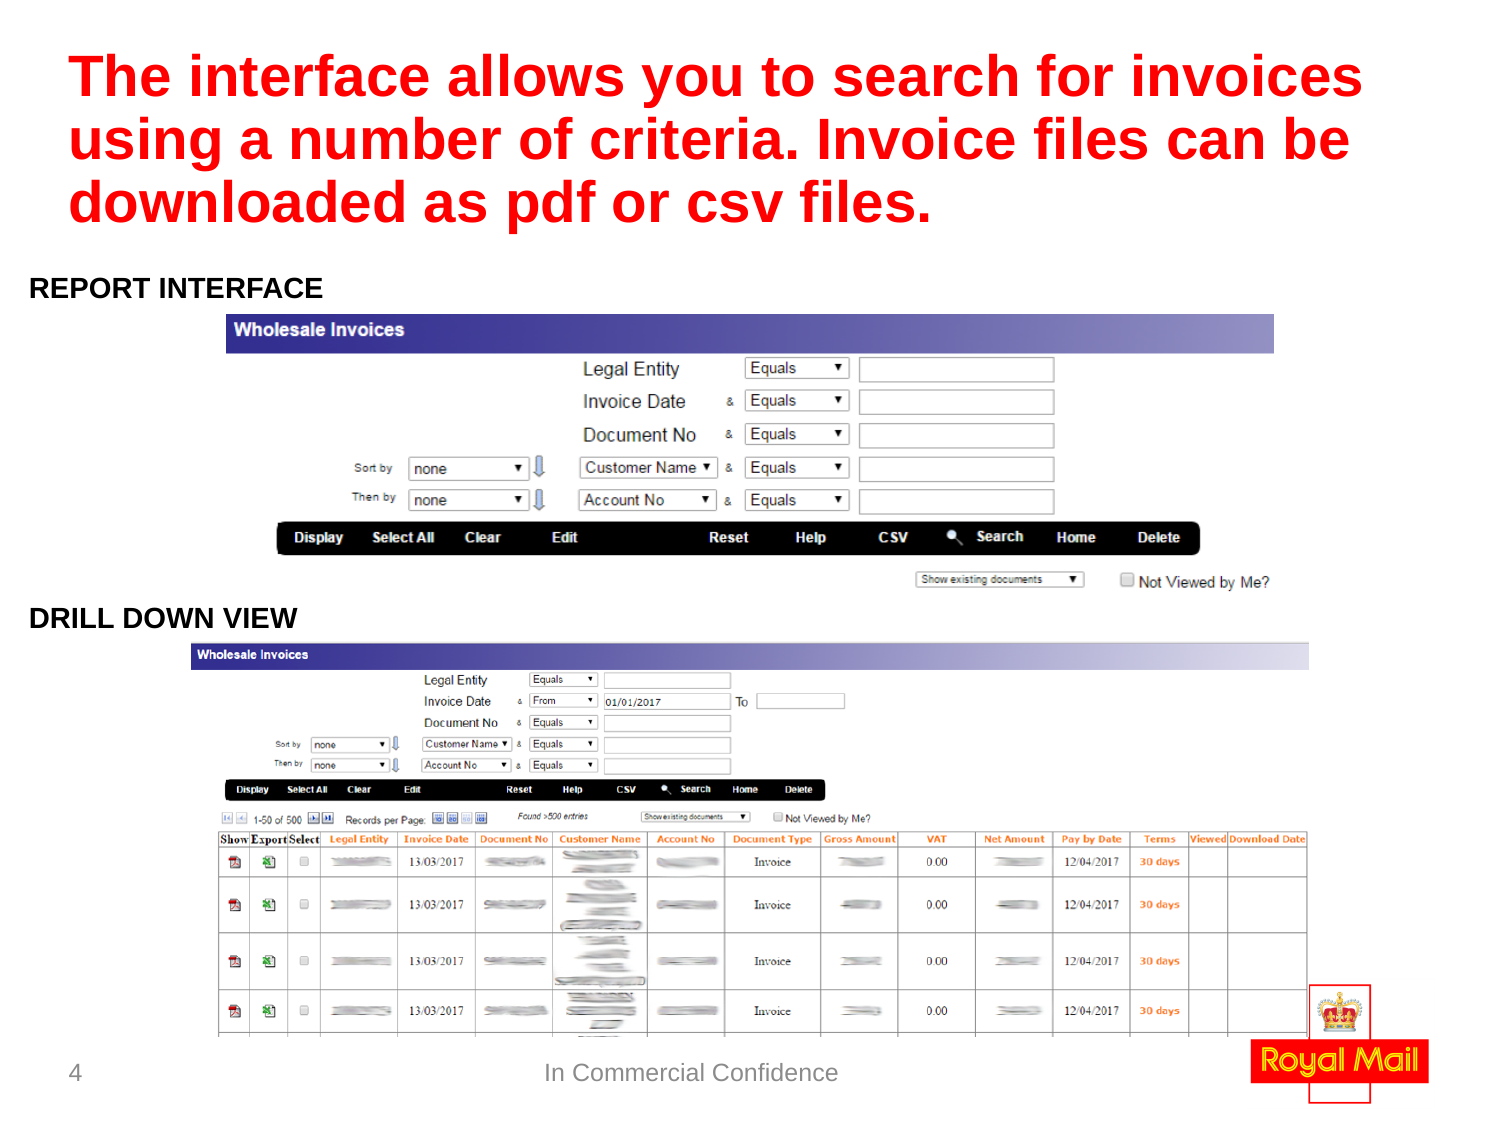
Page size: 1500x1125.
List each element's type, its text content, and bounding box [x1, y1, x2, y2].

text_box REPORT INTERFACE [14, 262, 347, 312]
picture [225, 313, 1274, 597]
footer In Commercial Confidence [265, 1056, 1118, 1094]
text_box DRILL DOWN VIEW [14, 592, 347, 642]
title The interface allows you to search for invoices using a number of criteria. Invoice files can be downloaded as pdf or csv files. [68, 46, 1432, 209]
picture [190, 641, 1435, 1109]
slide_number 4 [68, 1056, 222, 1096]
